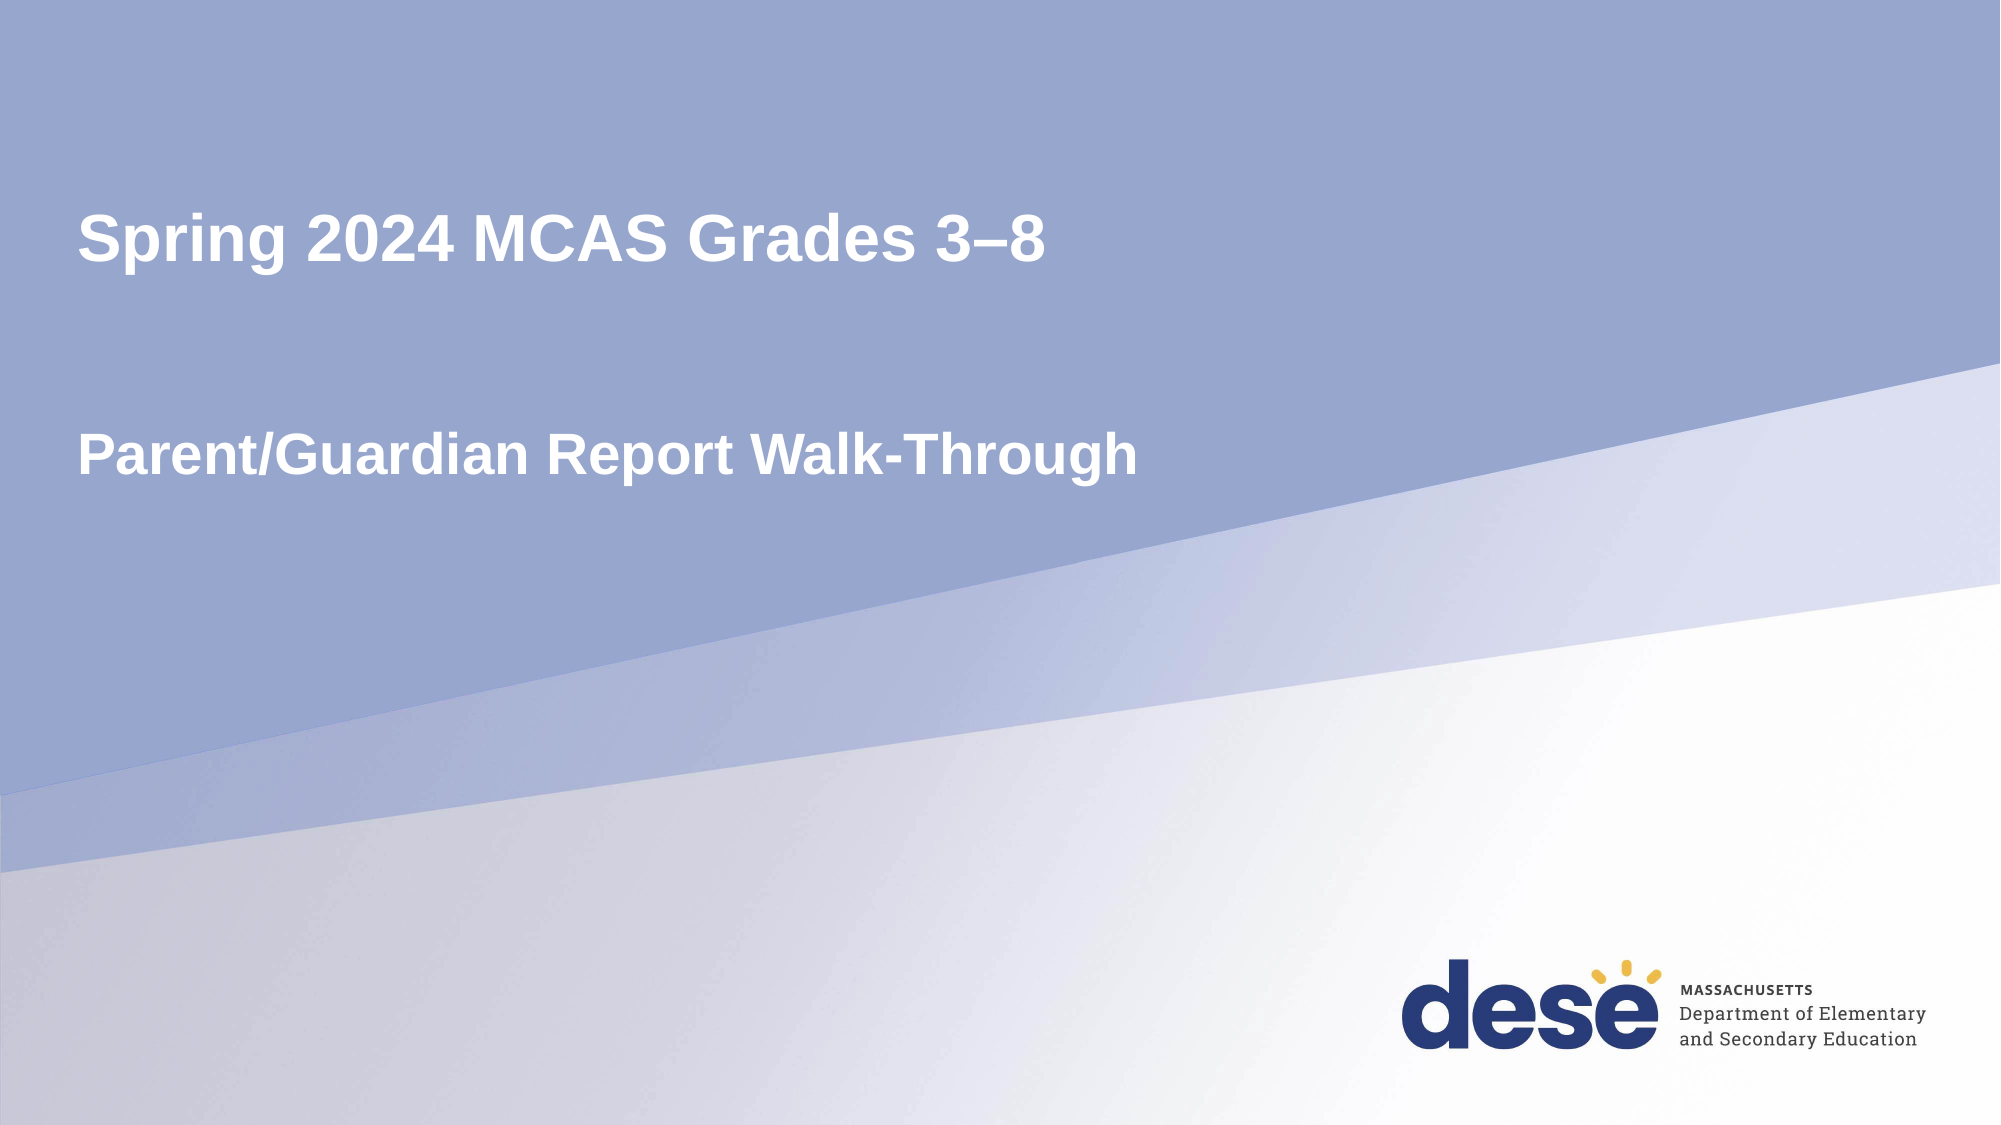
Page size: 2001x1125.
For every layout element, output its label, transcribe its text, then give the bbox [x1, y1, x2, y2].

title Spring 2024 MCAS Grades 3–8 Parent/Guardian Report Walk-Through [62, 167, 1938, 496]
picture [0, 0, 2000, 1125]
